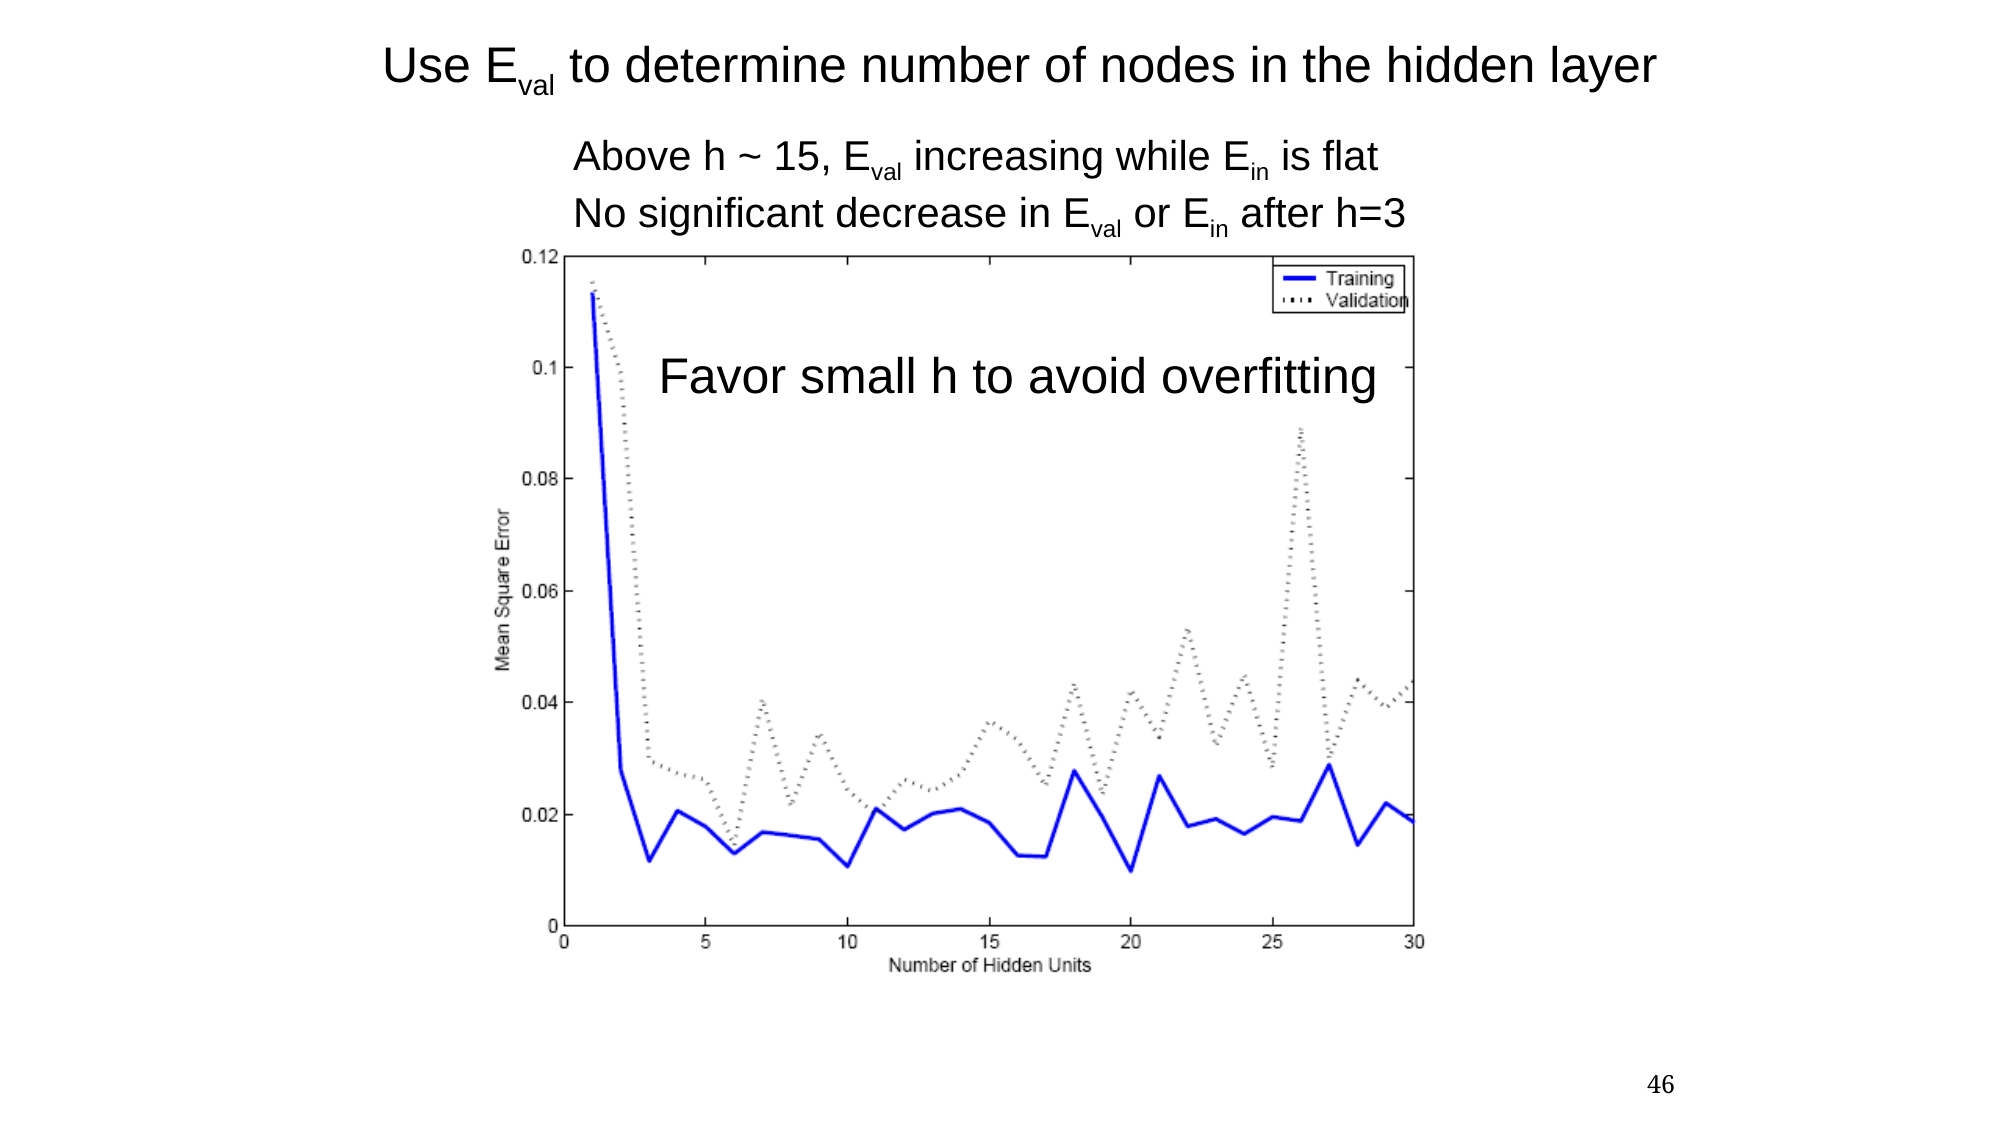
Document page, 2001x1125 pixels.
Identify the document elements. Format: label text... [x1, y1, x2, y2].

text_box Above h ~ 15, Eval increasing while Ein is flat No significant decrease in Eval or Ein after h=3 [558, 121, 1466, 250]
picture [492, 237, 1432, 980]
text_box Use Eval to determine number of nodes in the hidden layer [367, 25, 1674, 109]
text_box 46 [1550, 1042, 1675, 1103]
